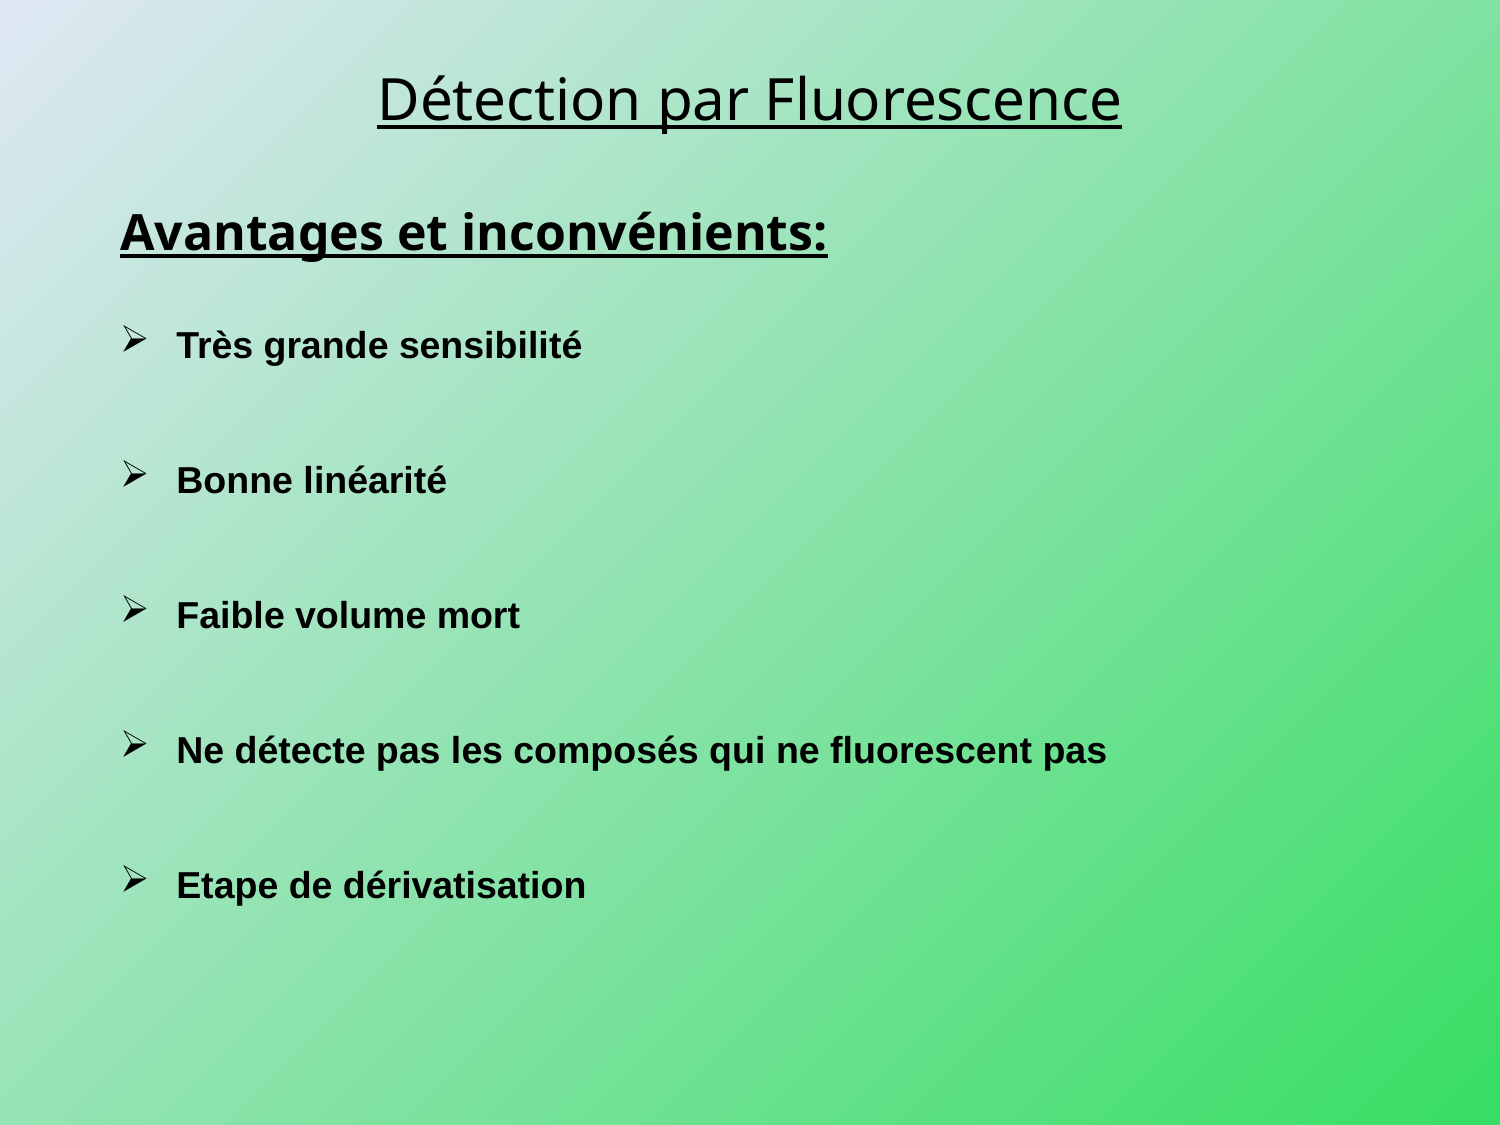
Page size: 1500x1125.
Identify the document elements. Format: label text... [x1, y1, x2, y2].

text_box Avantages et inconvénients: Très grande sensibilité Bonne linéarité Faible volume mort Ne détecte pas les composés qui ne fluorescent pas Etape de dérivatisation [105, 193, 1372, 913]
text_box Détection par Fluorescence [362, 54, 1138, 140]
